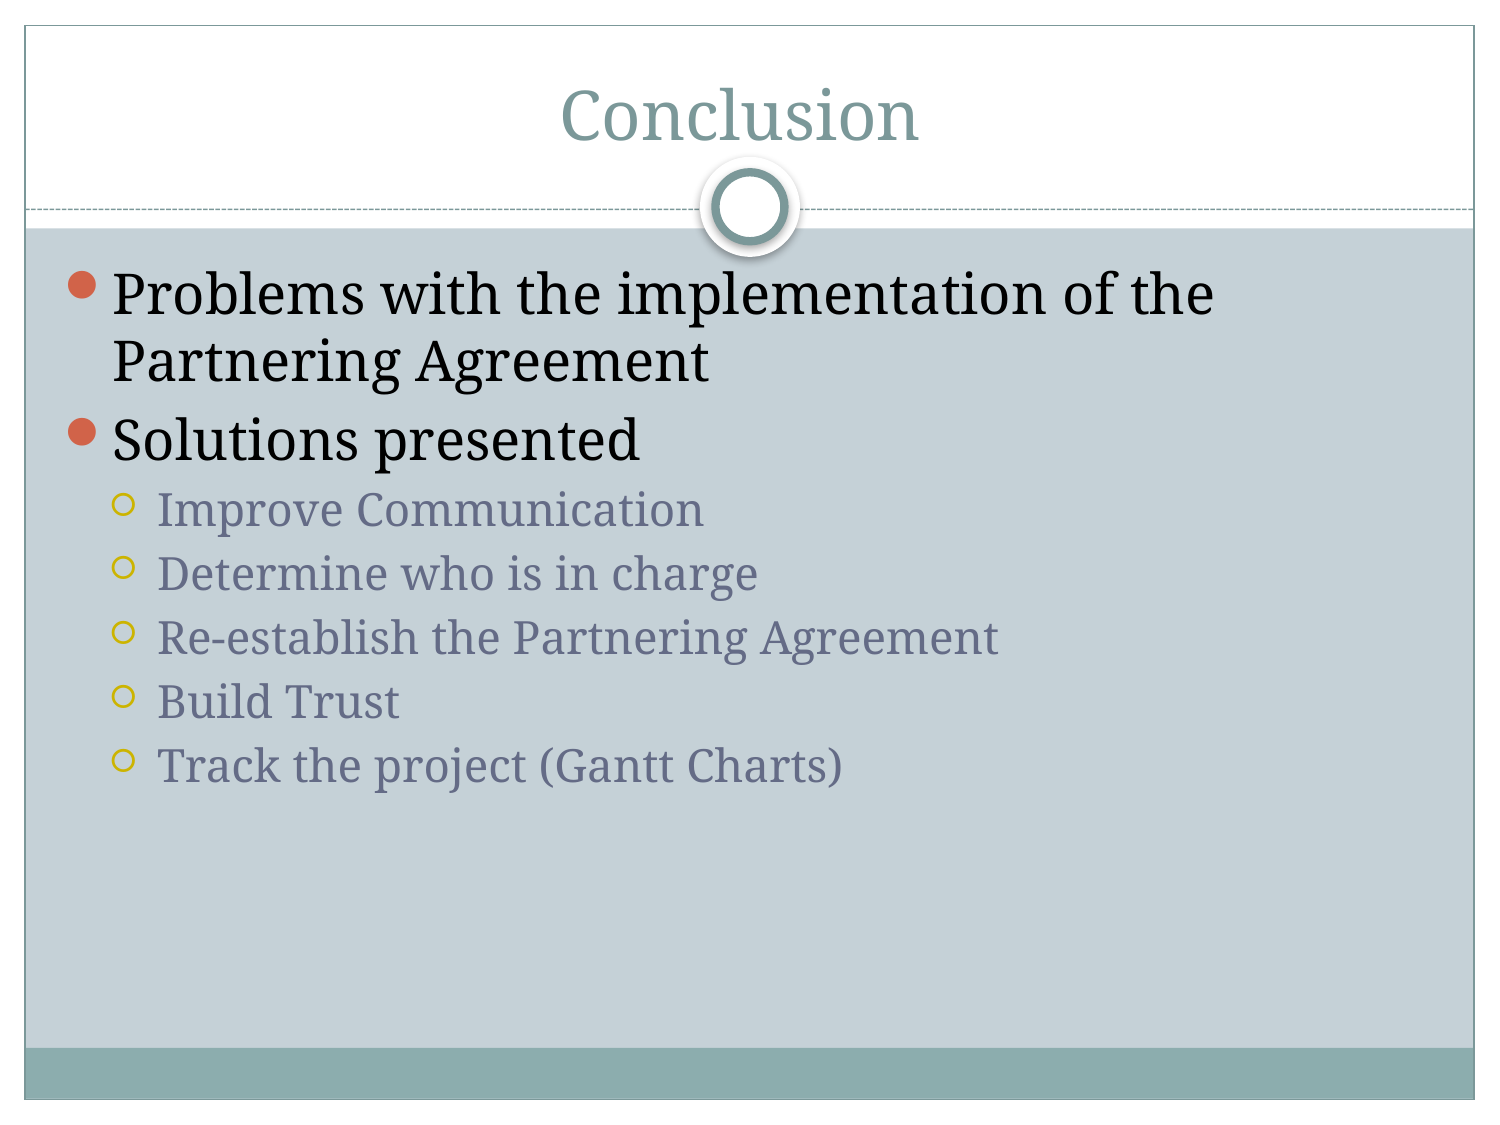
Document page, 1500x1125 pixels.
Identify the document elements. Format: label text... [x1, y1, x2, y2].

list Problems with the implementation of the Partnering Agreement Solutions presented Improve Communication Determine who is in charge Re-establish the Partnering Agreement Build Trust Track the project (Gantt Charts) [49, 250, 1445, 1001]
title Conclusion [49, 37, 1450, 162]
